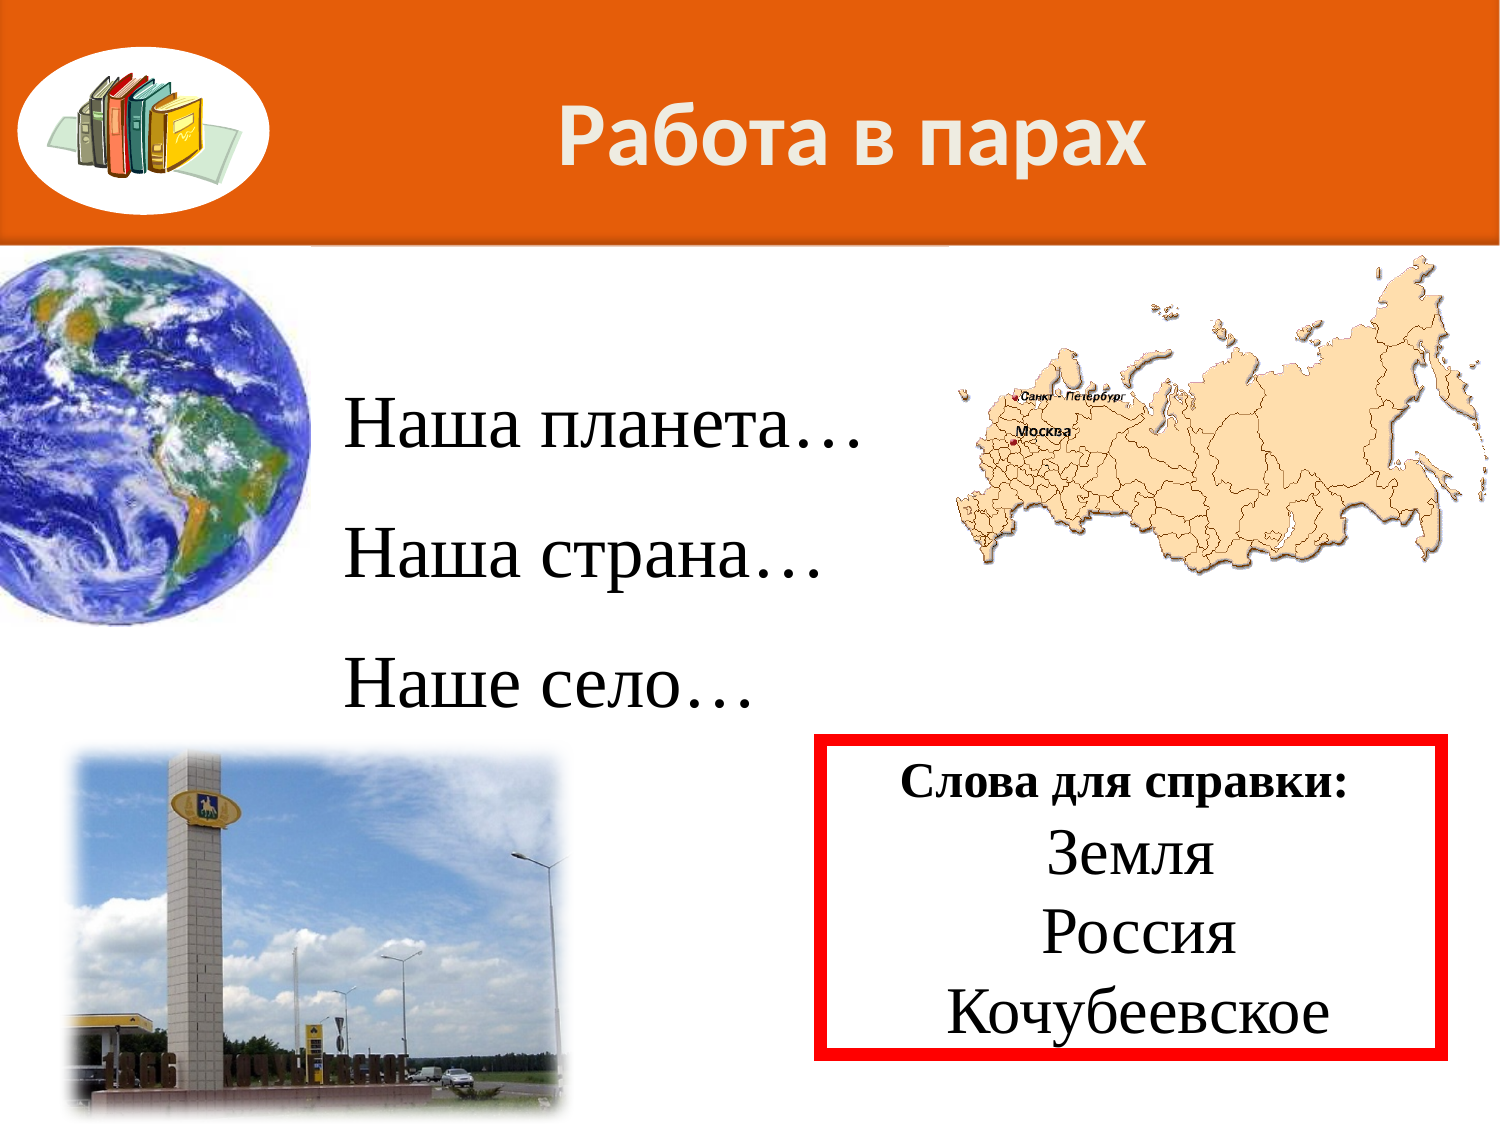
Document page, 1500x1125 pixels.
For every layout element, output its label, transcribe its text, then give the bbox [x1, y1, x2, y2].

text_box Слова для справки: Земля Россия Кочубеевское [820, 739, 1442, 1055]
picture [0, 0, 1500, 627]
title Работа в парах [281, 35, 1426, 223]
text_box Наша планета… Наша страна… Наше село… [328, 365, 1500, 730]
picture [58, 737, 575, 1125]
